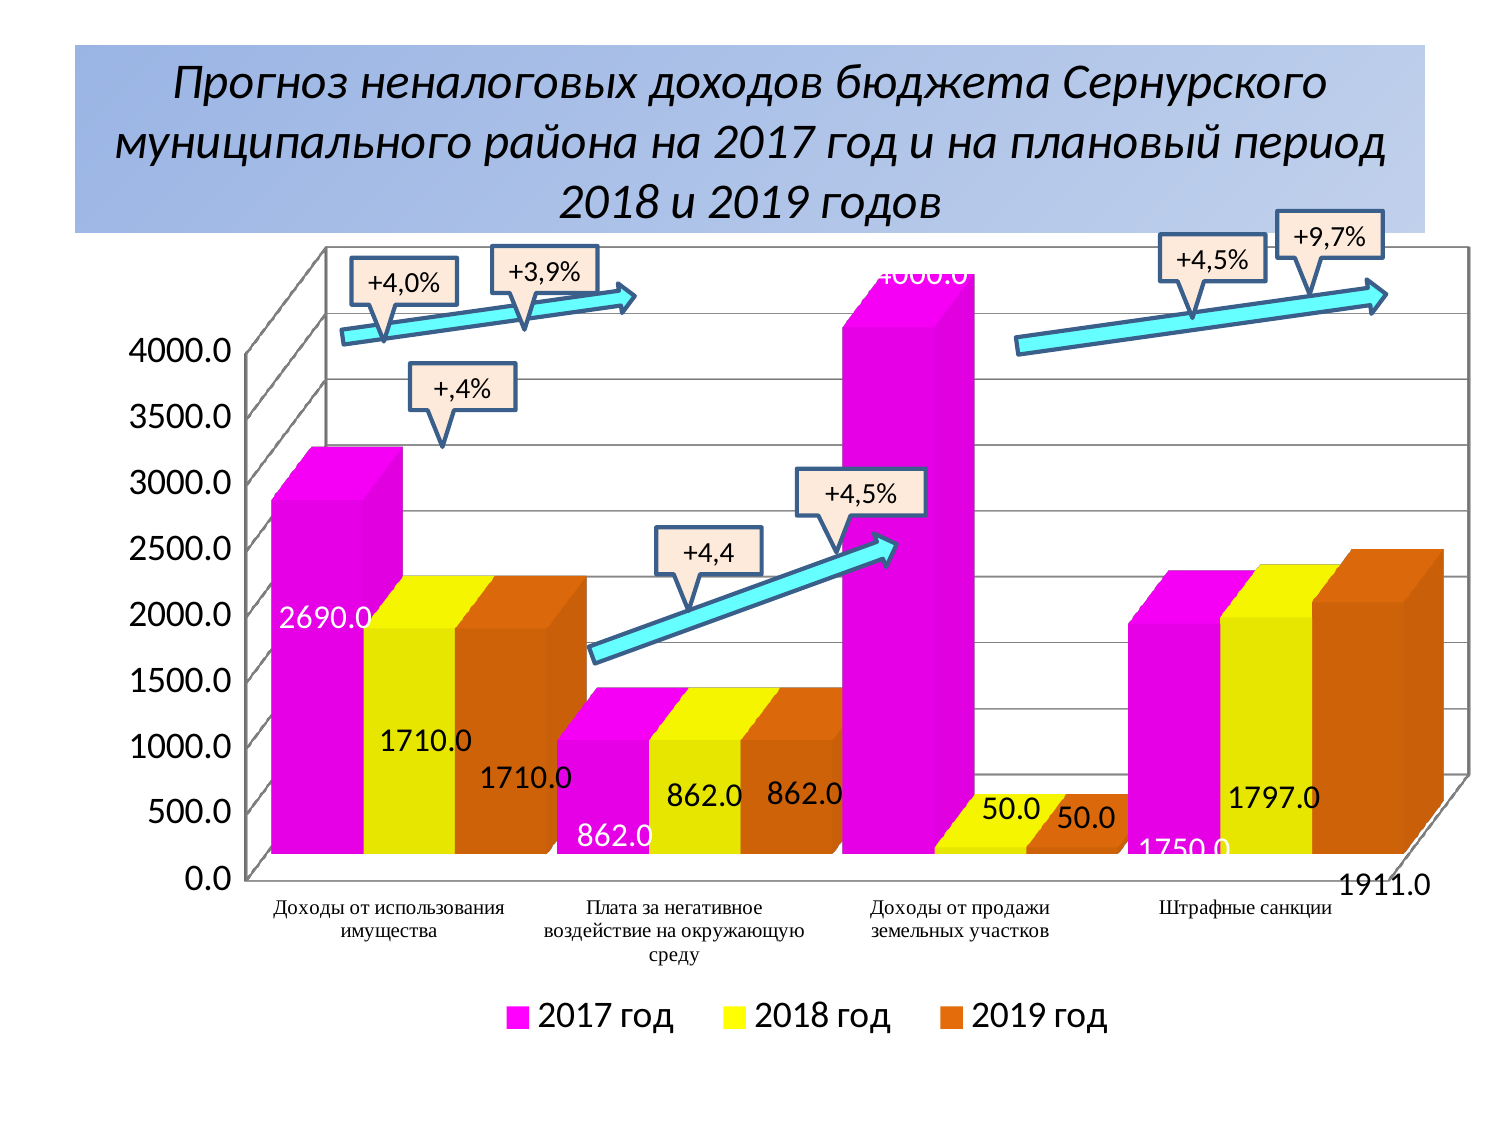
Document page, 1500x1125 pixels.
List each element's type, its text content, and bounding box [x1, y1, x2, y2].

chart [69, 222, 1500, 1079]
text_box +9,7% [1275, 208, 1385, 220]
title Прогноз неналоговых доходов бюджета Сернурского муниципального района на 2017 год и на плановый период 2018 и 2019 годов [75, 45, 1425, 220]
